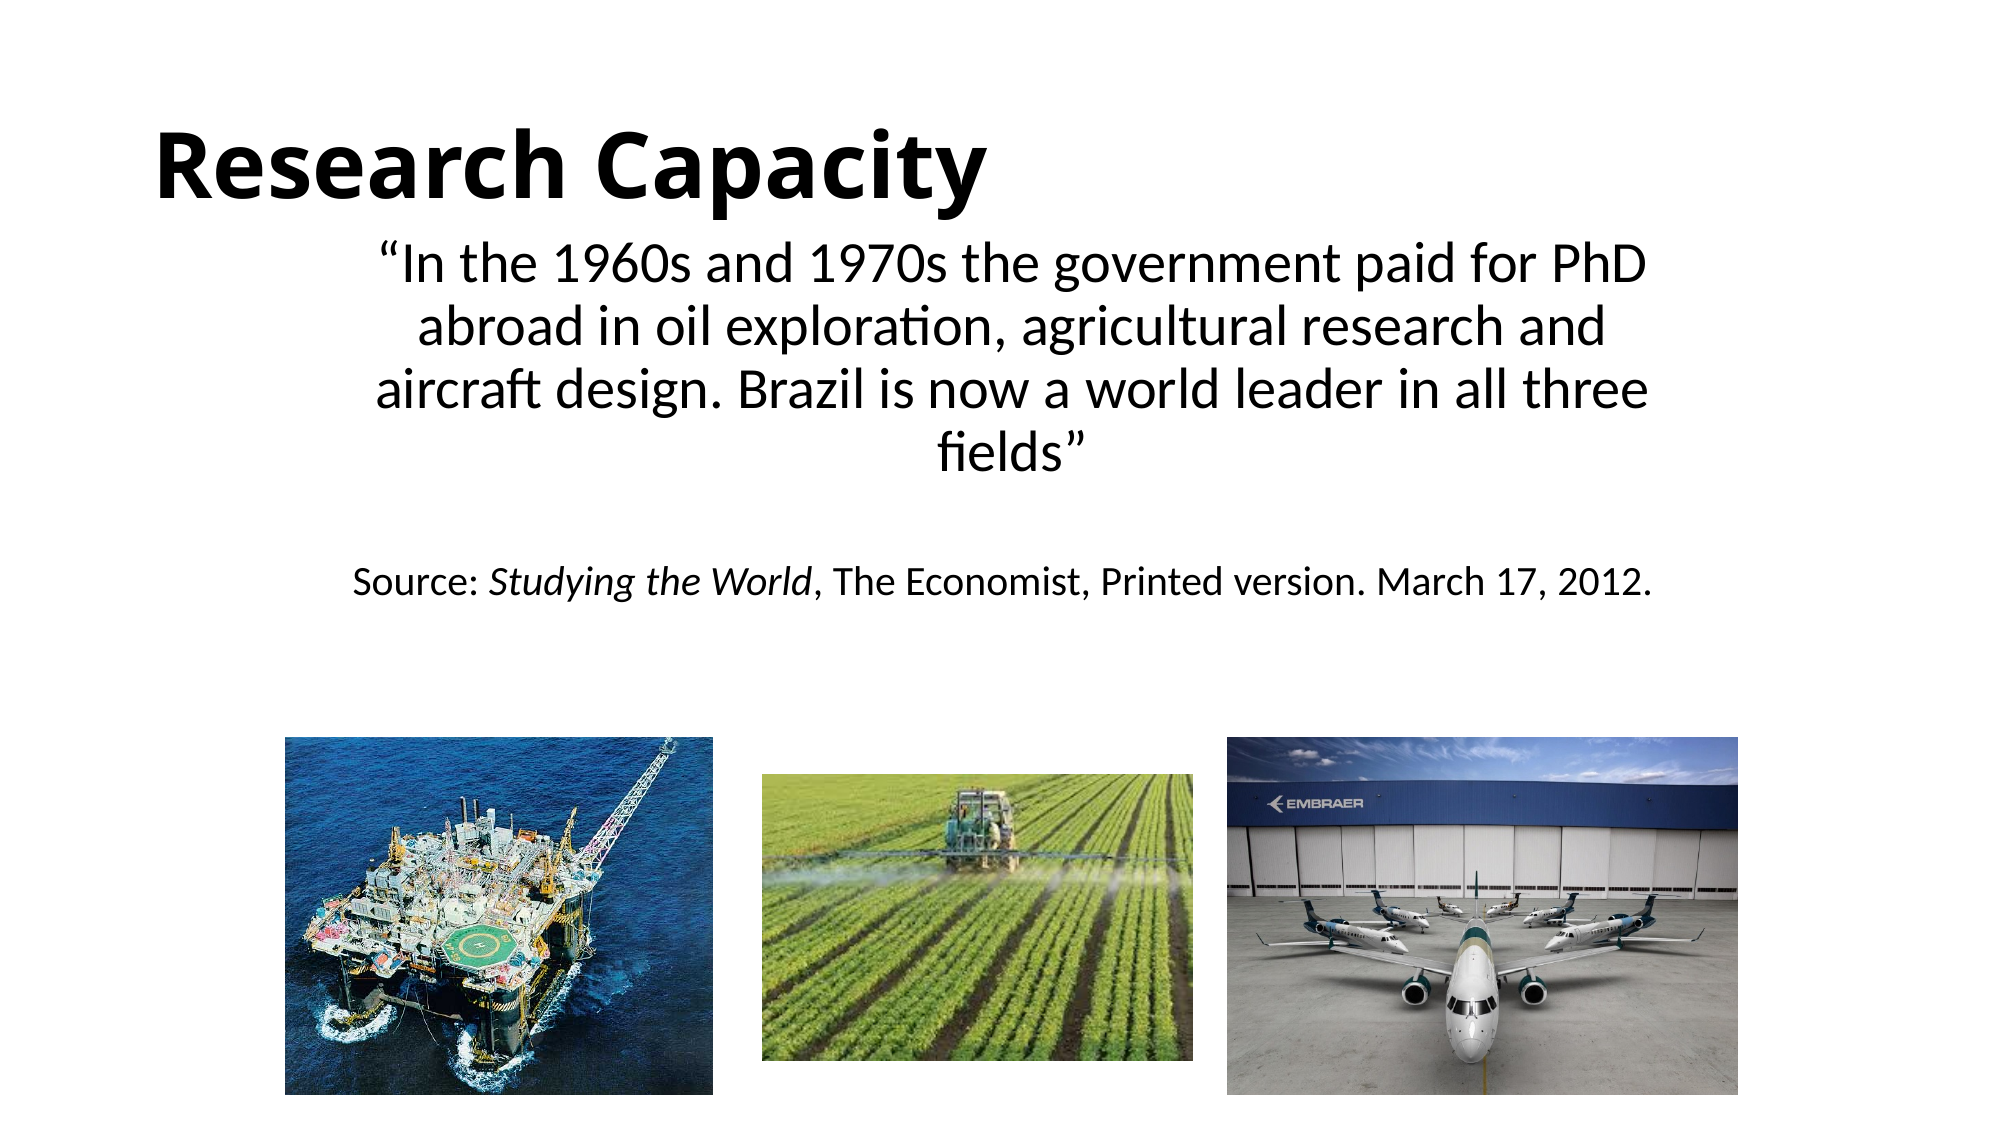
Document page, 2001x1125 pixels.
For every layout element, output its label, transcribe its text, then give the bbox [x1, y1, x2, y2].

picture [762, 774, 1193, 1061]
picture [285, 737, 713, 1095]
list “In the 1960s and 1970s the government paid for PhD abroad in oil exploration, agricultural research and aircraft design. Brazil is now a world leader in all three fields” Source: Studying the World, The Economist, Printed version. March 17, 2012. [337, 224, 1688, 738]
picture [1227, 737, 1738, 1095]
title Research Capacity [137, 59, 1863, 278]
